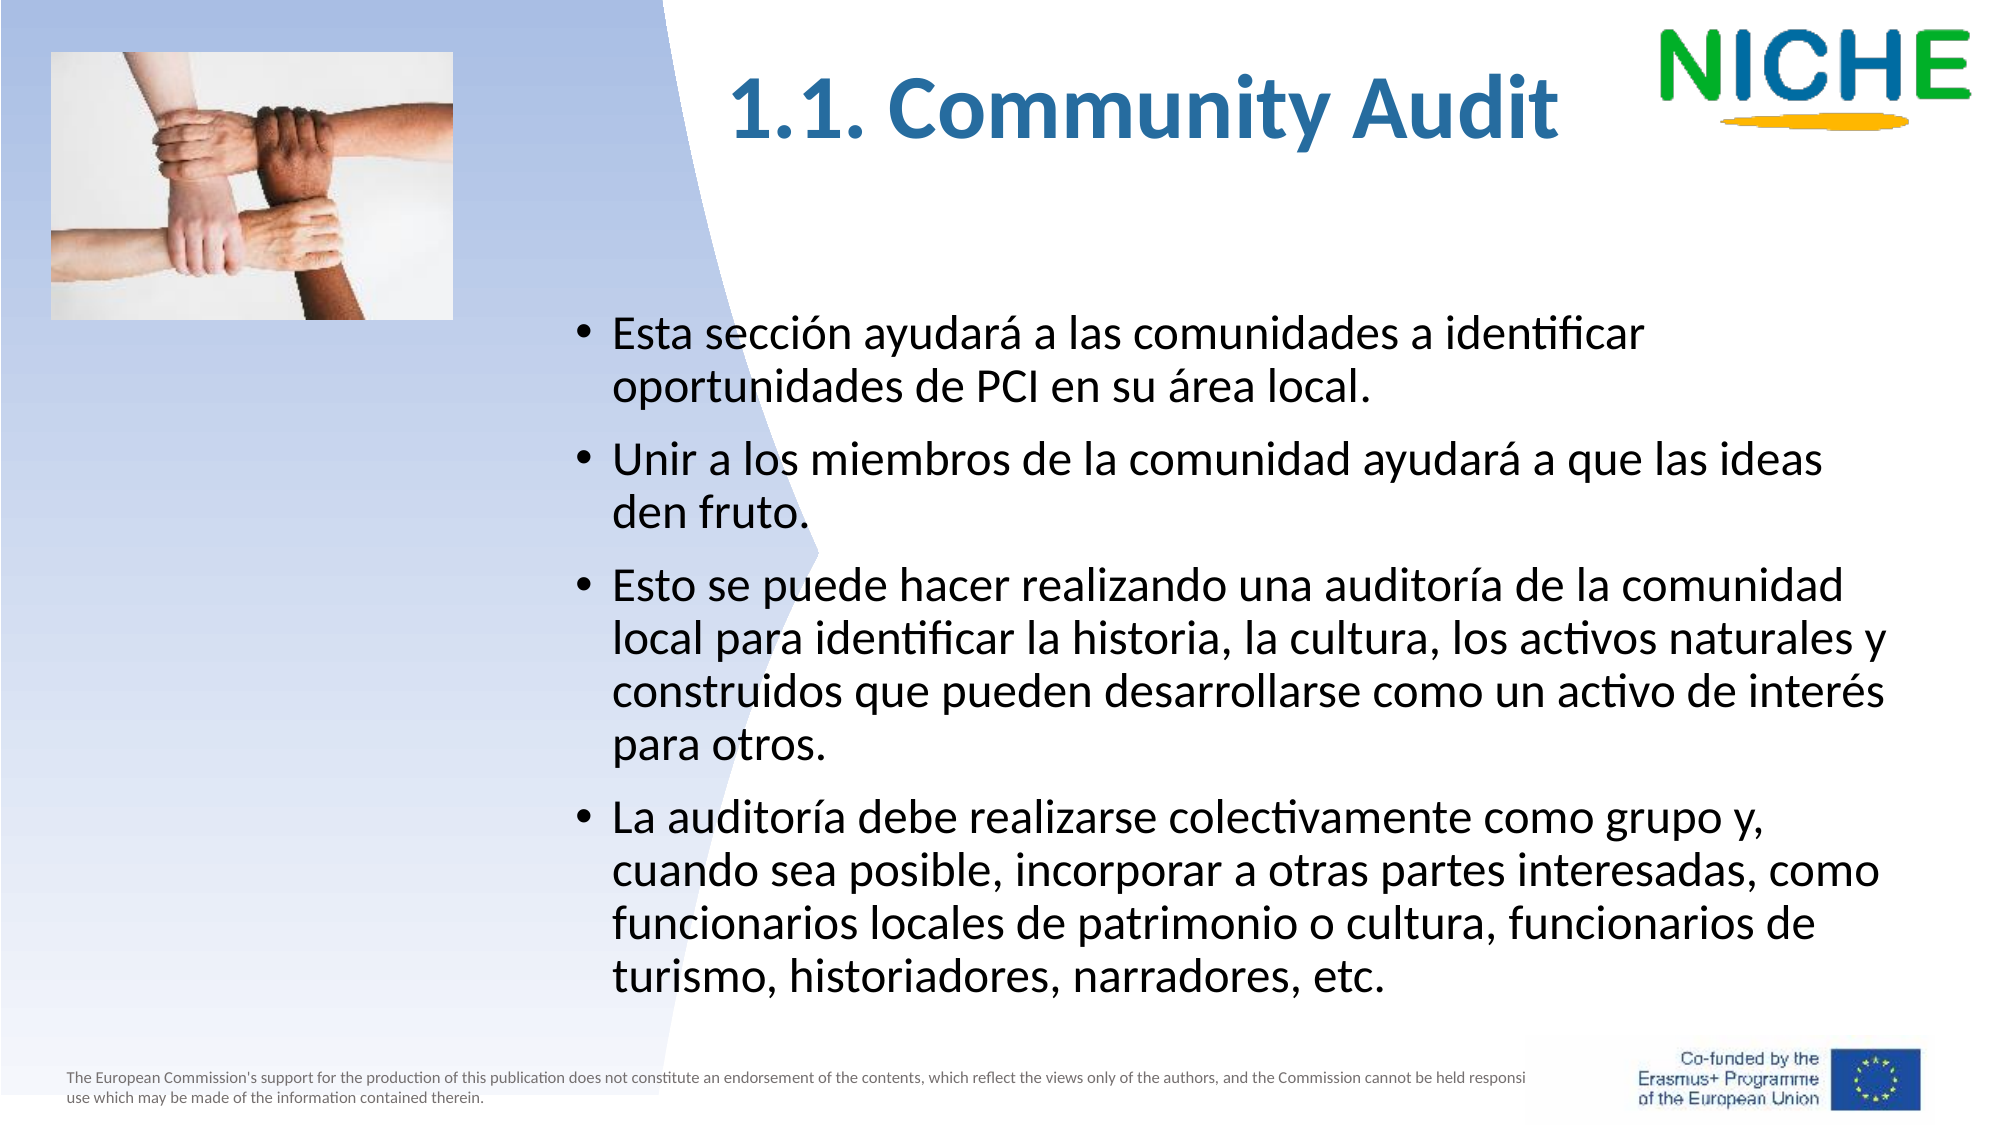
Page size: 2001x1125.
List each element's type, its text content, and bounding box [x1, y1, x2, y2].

title 1.1. Community Audit [0, 0, 1642, 218]
picture [50, 52, 453, 321]
picture [1525, 1035, 1935, 1125]
list Esta sección ayudará a las comunidades a identificar oportunidades de PCI en su área local. Unir a los miembros de la comunidad ayudará a que las ideas den fruto. Esto se puede hacer realizando una auditoría de la comunidad local para identificar la historia, la cultura, los activos naturales y construidos que pueden desarrollarse como un activo de interés para otros. La auditoría debe realizarse colectivamente como grupo y, cuando sea posible, incorporar a otras partes interesadas, como funcionarios locales de patrimonio o cultura, funcionarios de turismo, historiadores, narradores, etc. [560, 299, 1924, 1014]
picture [1642, 3, 1998, 145]
